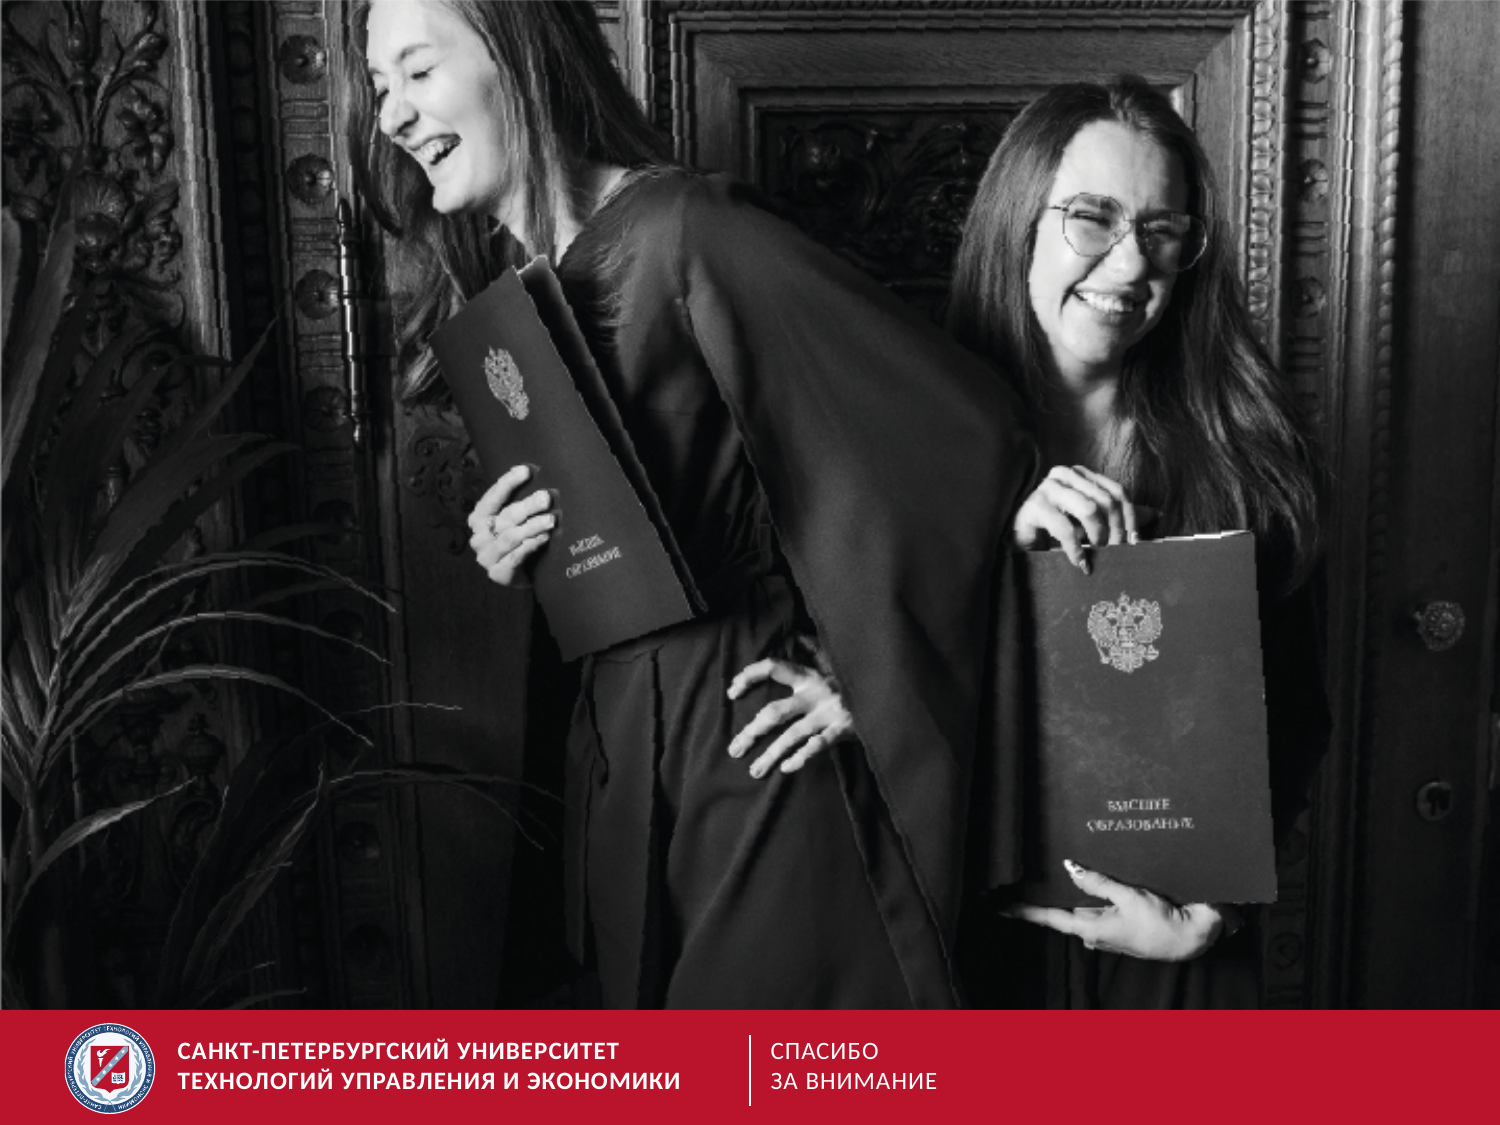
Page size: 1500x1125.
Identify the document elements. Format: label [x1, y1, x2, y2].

text_box [0, 1009, 1500, 1125]
picture [0, 0, 1500, 1009]
